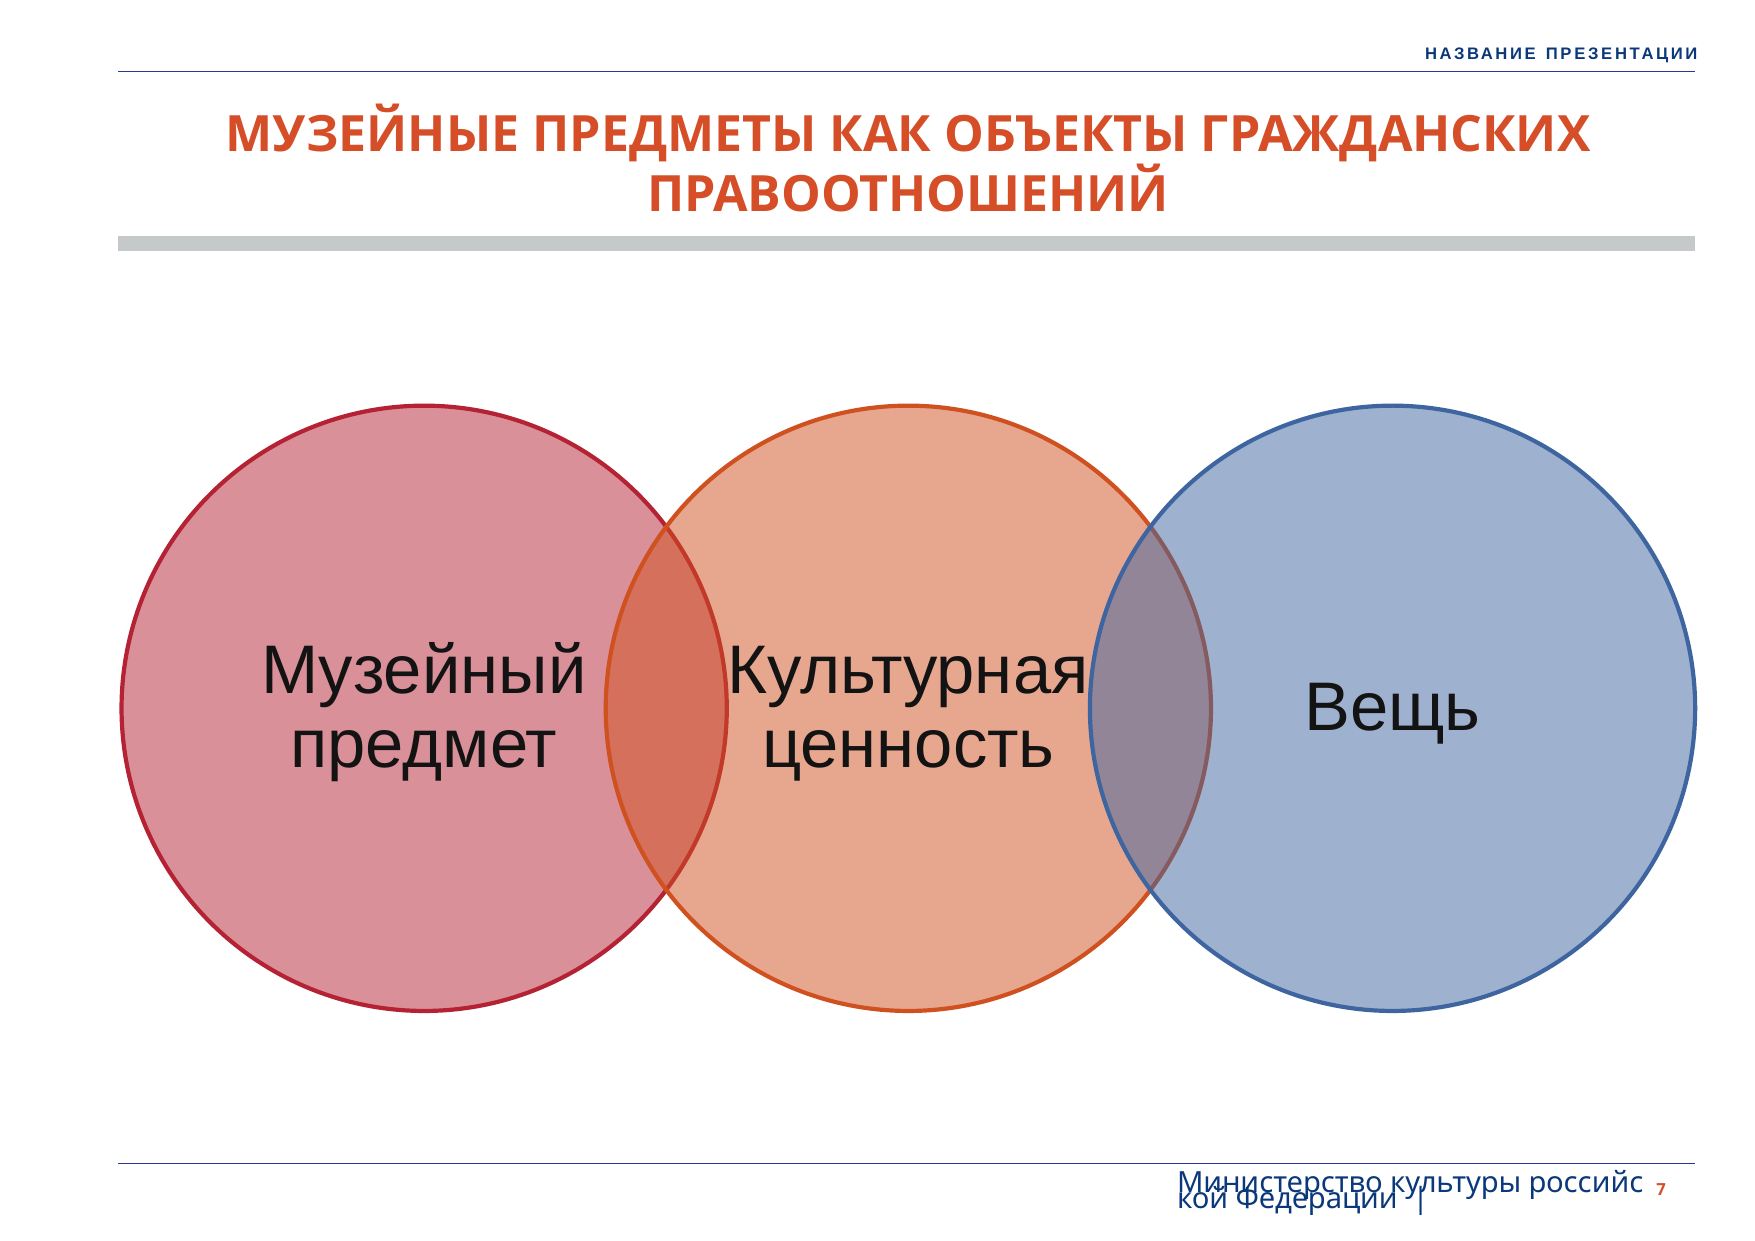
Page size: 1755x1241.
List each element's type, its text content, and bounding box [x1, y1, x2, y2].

footer Министерство культуры российской Федерации | [1177, 1177, 1657, 1205]
title МУЗЕЙНЫЕ ПРЕДМЕТЫ КАК ОБЪЕКТЫ ГРАЖДАНСКИХ ПРАВООТНОШЕНИЙ [114, 101, 1703, 223]
slide_number 7 [1652, 1182, 1690, 1203]
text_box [120, 289, 1696, 1128]
